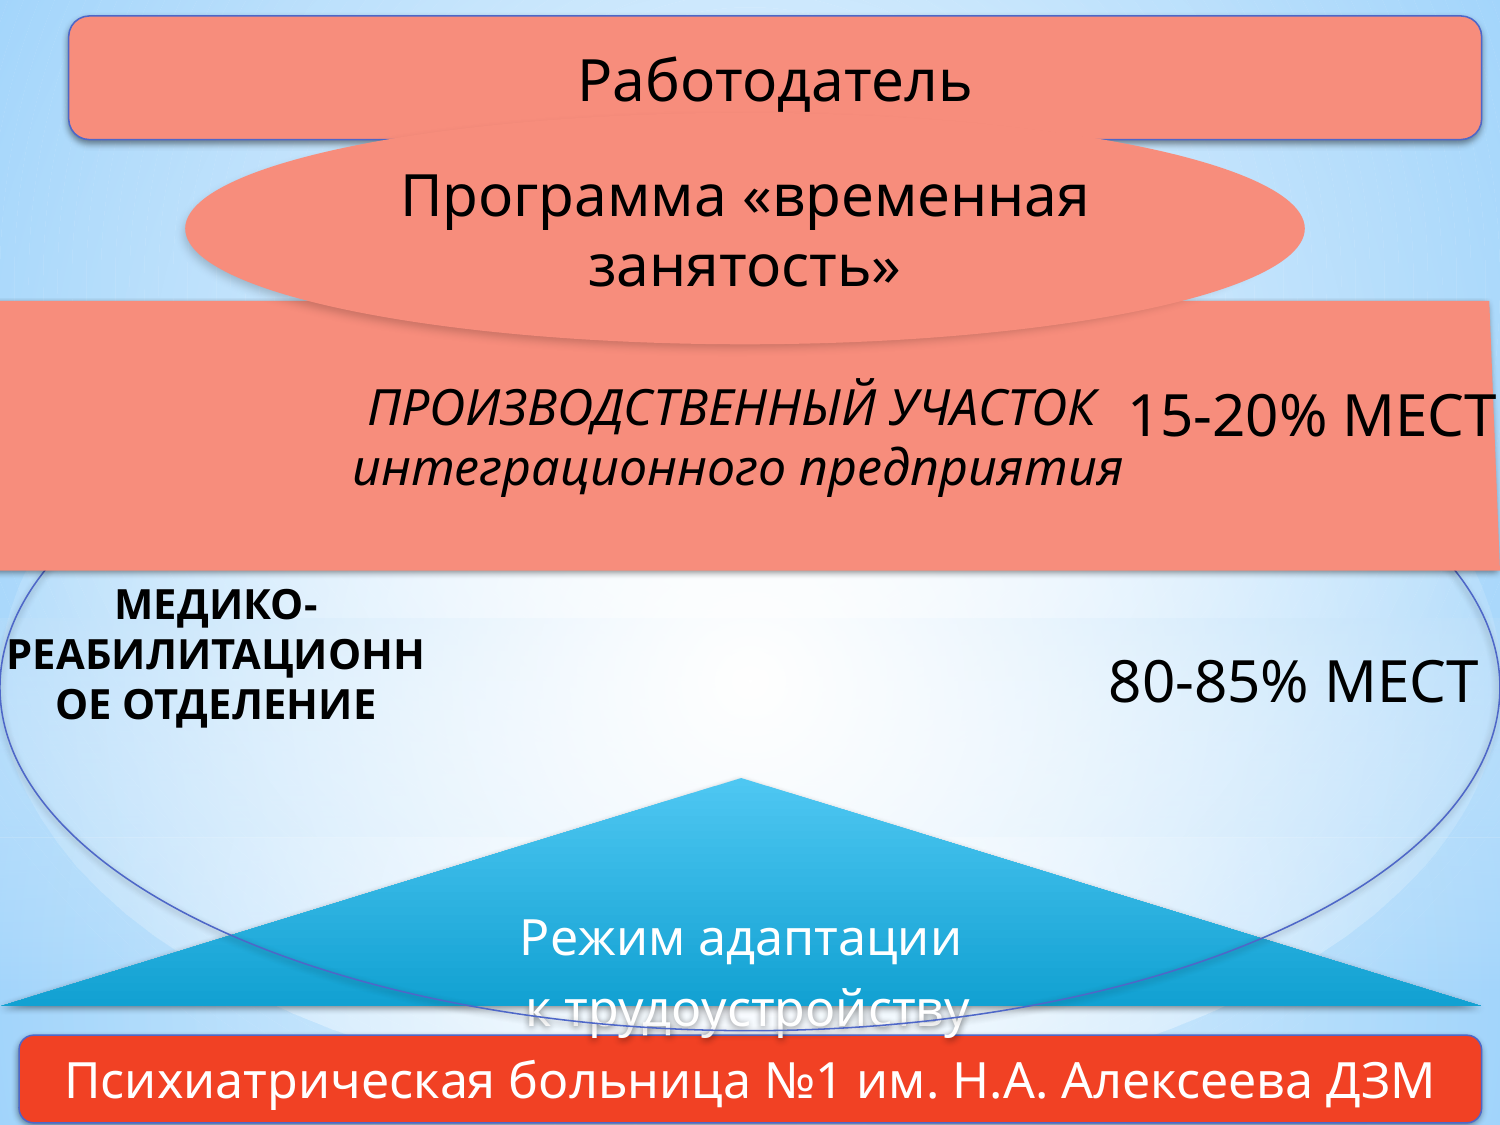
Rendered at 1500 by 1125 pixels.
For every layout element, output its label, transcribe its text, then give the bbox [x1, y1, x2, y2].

text_box 15-20% МЕСТ [1112, 370, 1500, 456]
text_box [0, 471, 1482, 1031]
text_box 80-85% МЕСТ [1487, 636, 1494, 722]
text_box Работодатель [67, 15, 1483, 141]
text_box Программа «временная занятость» [184, 112, 1306, 346]
text_box Психиатрическая больница №1 им. Н.А. Алексеева ДЗМ [18, 1038, 1483, 1124]
text_box [1487, 641, 1500, 753]
text_box ПРОИЗВОДСТВЕННЫЙ УЧАСТОК интеграционного предприятия [0, 300, 1500, 572]
text_box [1487, 622, 1493, 636]
